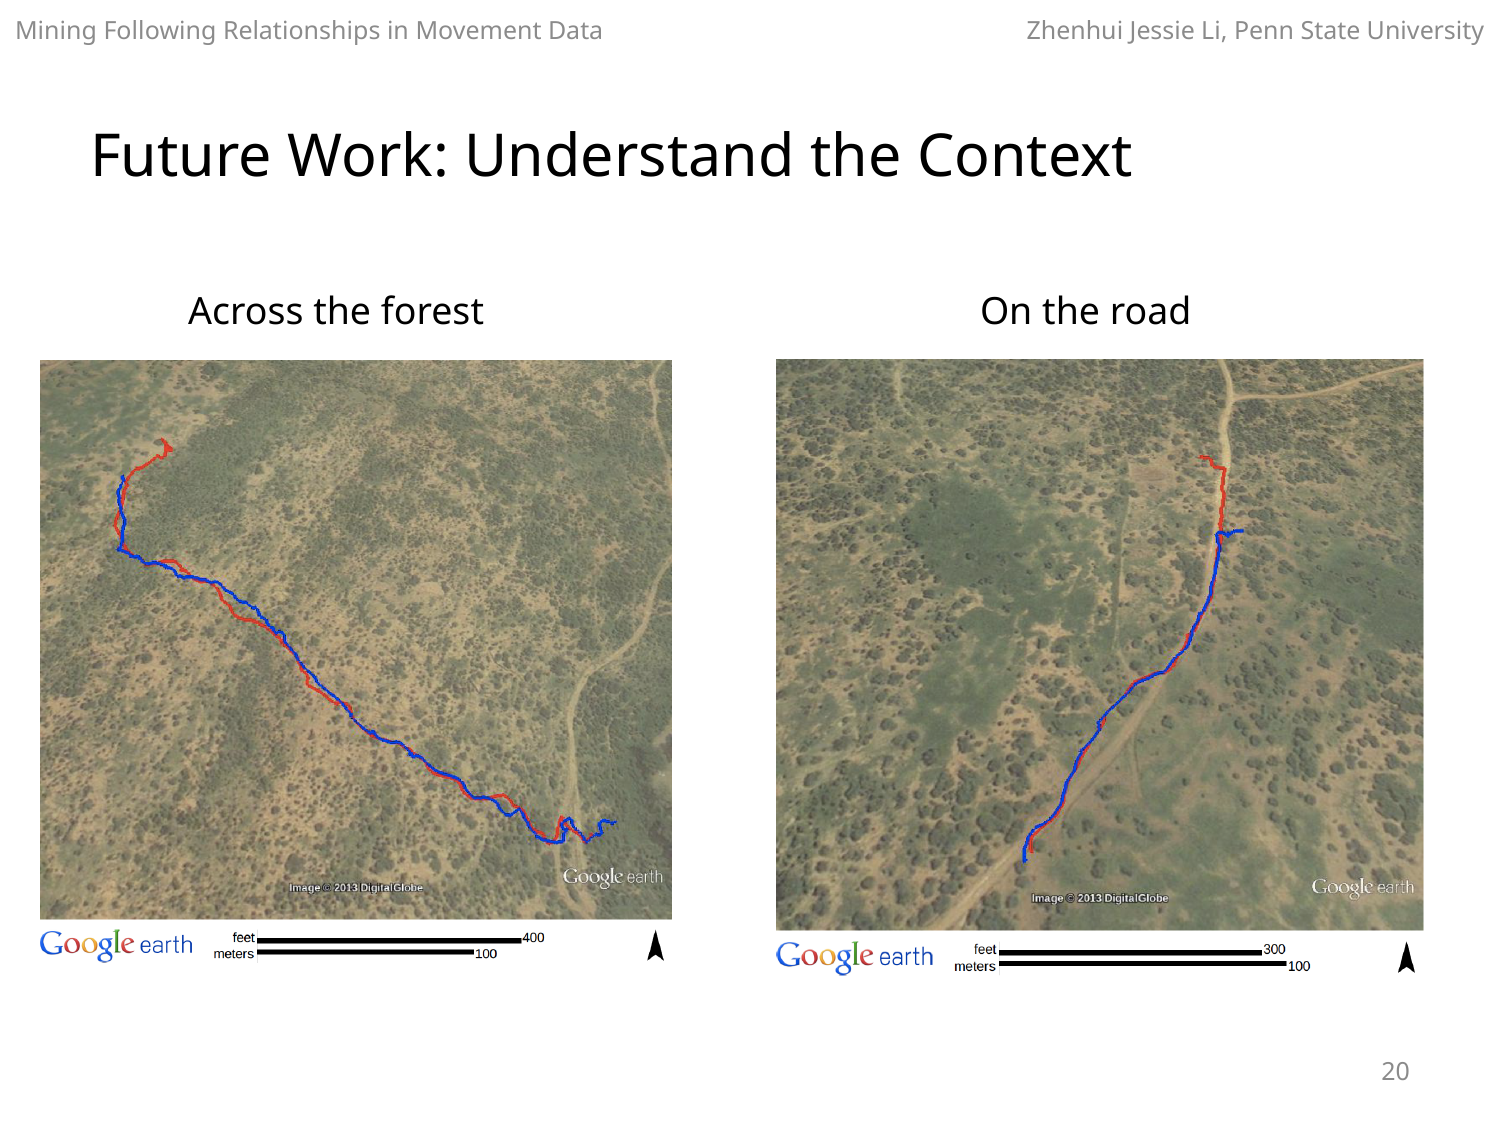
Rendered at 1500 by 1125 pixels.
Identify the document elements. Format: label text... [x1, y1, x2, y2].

picture [29, 349, 687, 972]
picture [764, 350, 1426, 979]
slide_number 20 [1074, 1042, 1425, 1103]
title Future Work: Understand the Context [75, 87, 1425, 218]
text_box On the road [965, 279, 1207, 340]
text_box Across the forest [173, 279, 500, 340]
